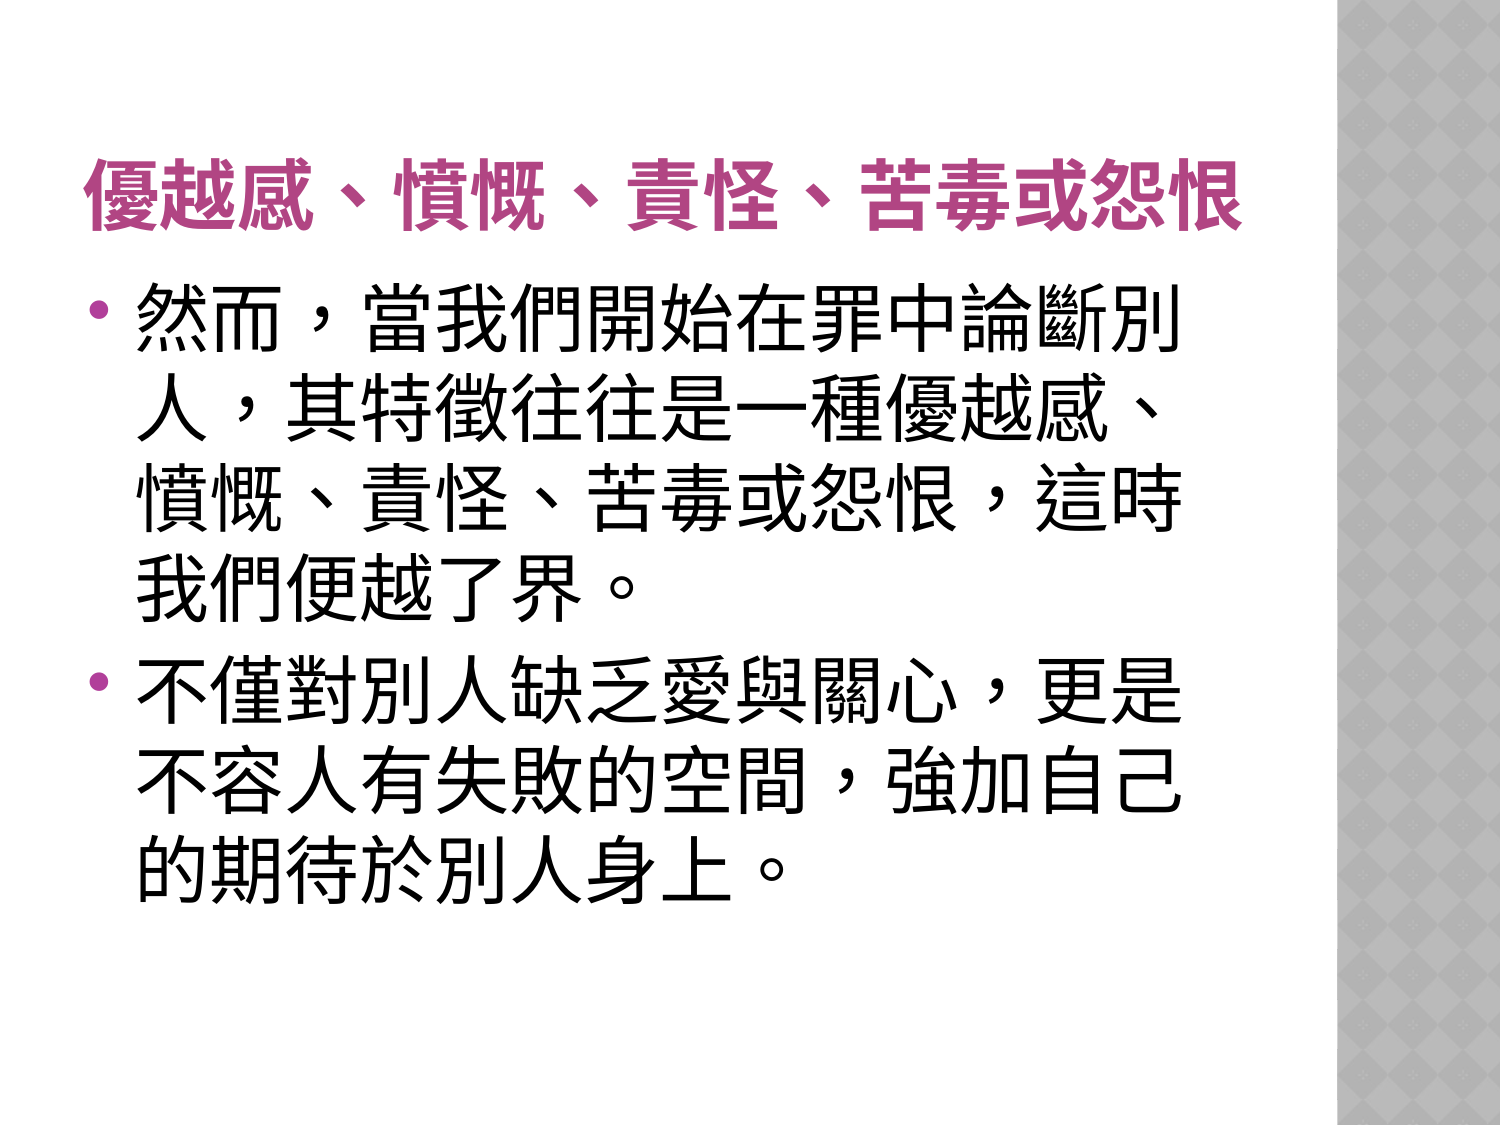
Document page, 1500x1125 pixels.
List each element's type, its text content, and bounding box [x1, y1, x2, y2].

list 然而，當我們開始在罪中論斷別人，其特徵往往是一種優越感、憤慨、責怪、苦毒或怨恨，這時我們便越了界。 不僅對別人缺乏愛與關心，更是不容人有失敗的空間，強加自己的期待於別人身上。 [75, 264, 1263, 1059]
title 優越感、憤慨、責怪、苦毒或怨恨 [75, 52, 1263, 240]
